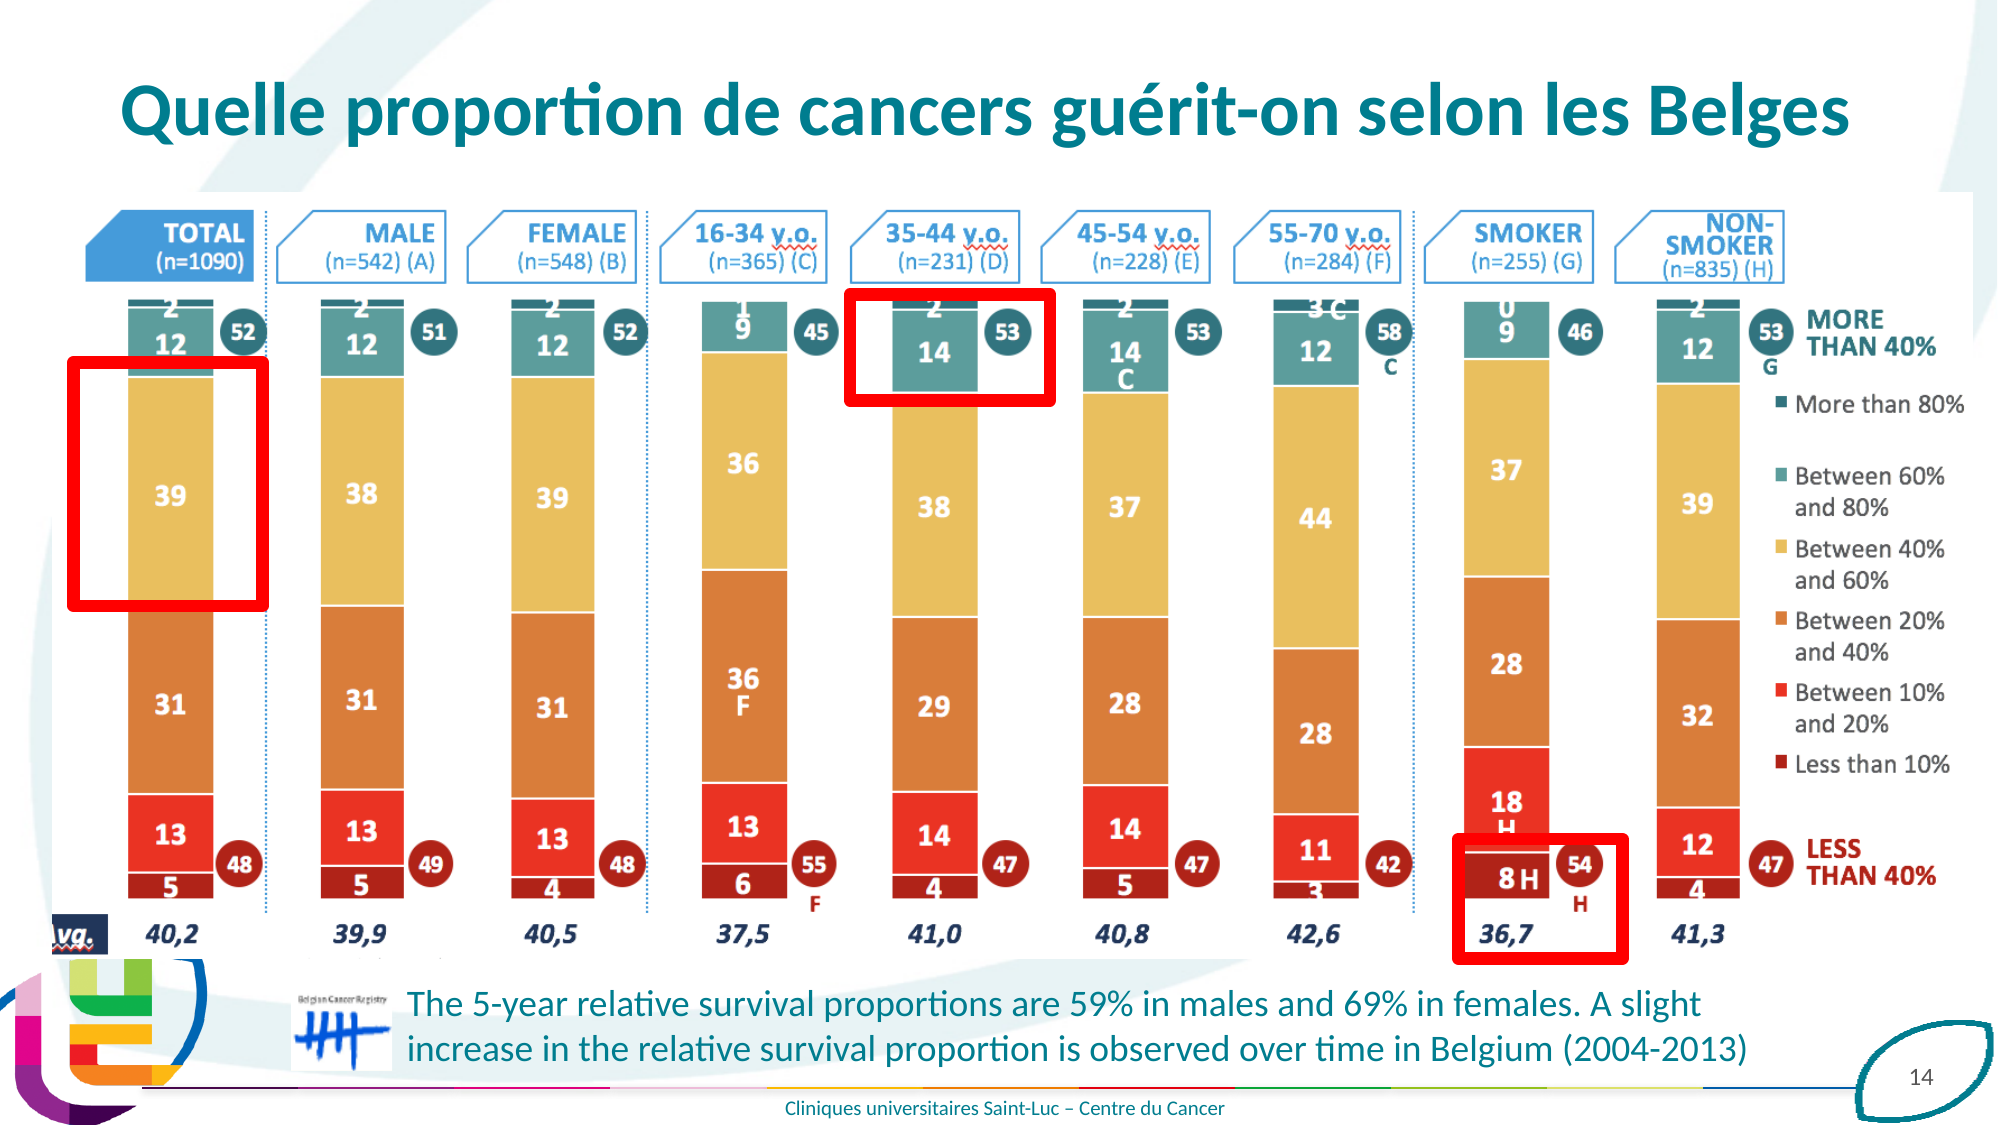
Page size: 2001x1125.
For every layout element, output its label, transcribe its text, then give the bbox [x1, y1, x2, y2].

picture [0, 0, 1998, 1125]
title Quelle proportion de cancers guérit-on selon les Belges [120, 59, 2000, 226]
slide_number 14 [1866, 1060, 1977, 1091]
text_box The 5-year relative survival proportions are 59% in males and 69% in females. A slight increase in the relative survival proportion is observed over time in Belgium (2004-2013) [392, 971, 1808, 1122]
